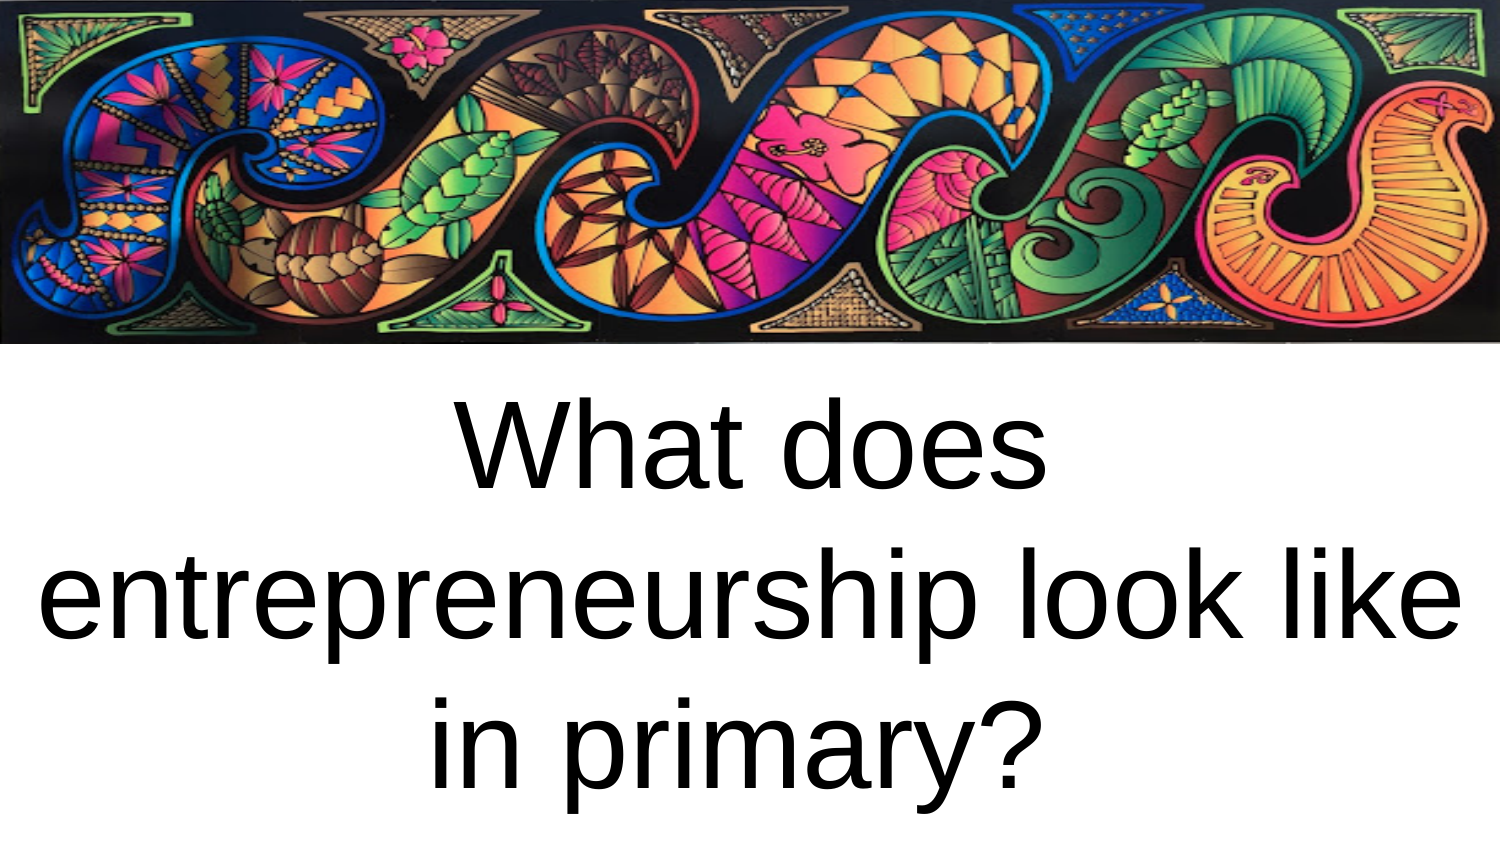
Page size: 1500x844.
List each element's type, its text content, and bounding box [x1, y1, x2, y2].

picture [0, 0, 1500, 344]
text_box What does entrepreneurship look like in primary? [1, 351, 1500, 832]
